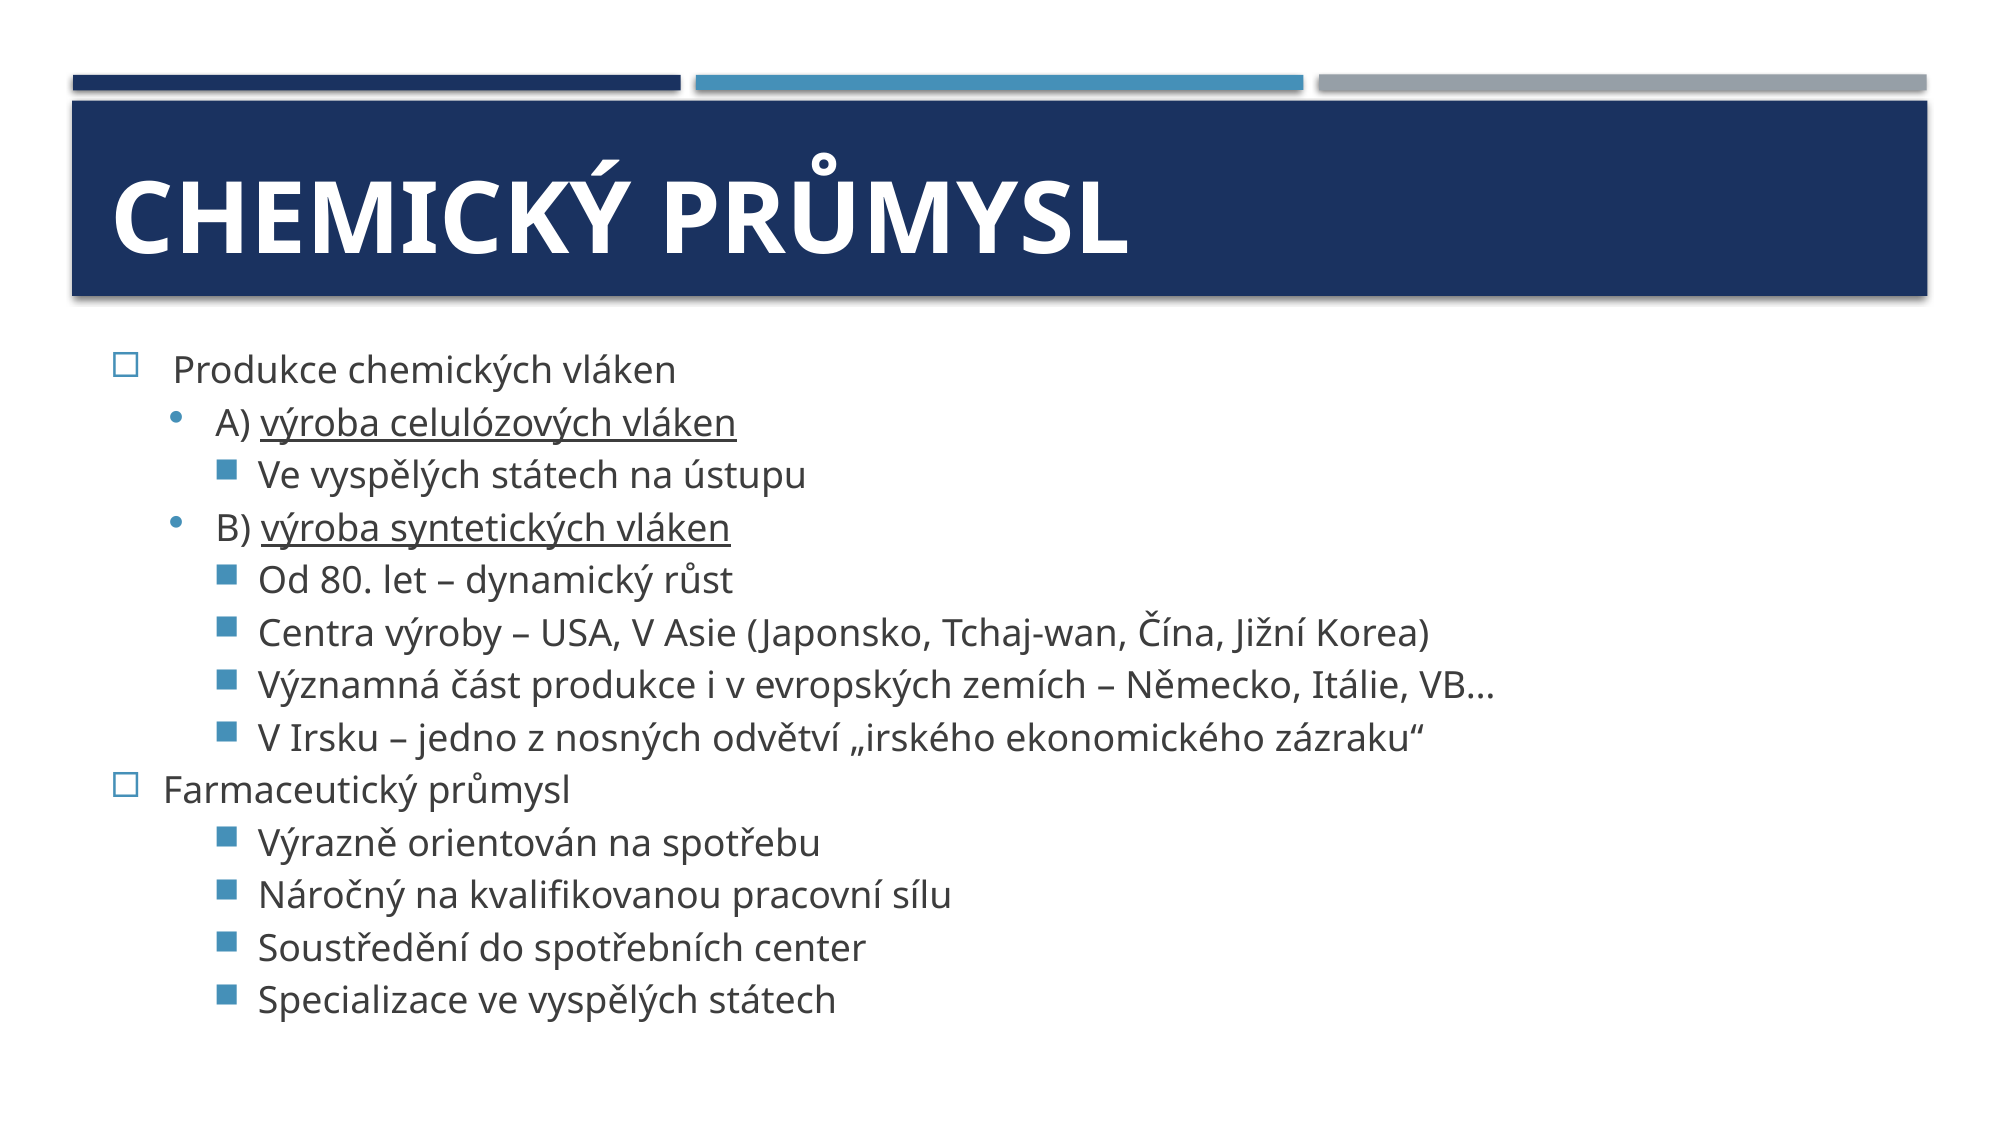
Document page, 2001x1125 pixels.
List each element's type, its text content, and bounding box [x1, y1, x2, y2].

title Chemický průmysl [95, 115, 1905, 282]
list Produkce chemických vláken A) výroba celulózových vláken Ve vyspělých státech na ústupu B) výroba syntetických vláken Od 80. let – dynamický růst Centra výroby – USA, V Asie (Japonsko, Tchaj-wan, Čína, Jižní Korea) Významná část produkce i v evropských zemích – Německo, Itálie, VB… V Irsku – jedno z nosných odvětví „irského ekonomického zázraku“ Farmaceutický průmysl Výrazně orientován na spotřebu Náročný na kvalifikovanou pracovní sílu Soustředění do spotřebních center Specializace ve vyspělých státech [95, 357, 1905, 1010]
